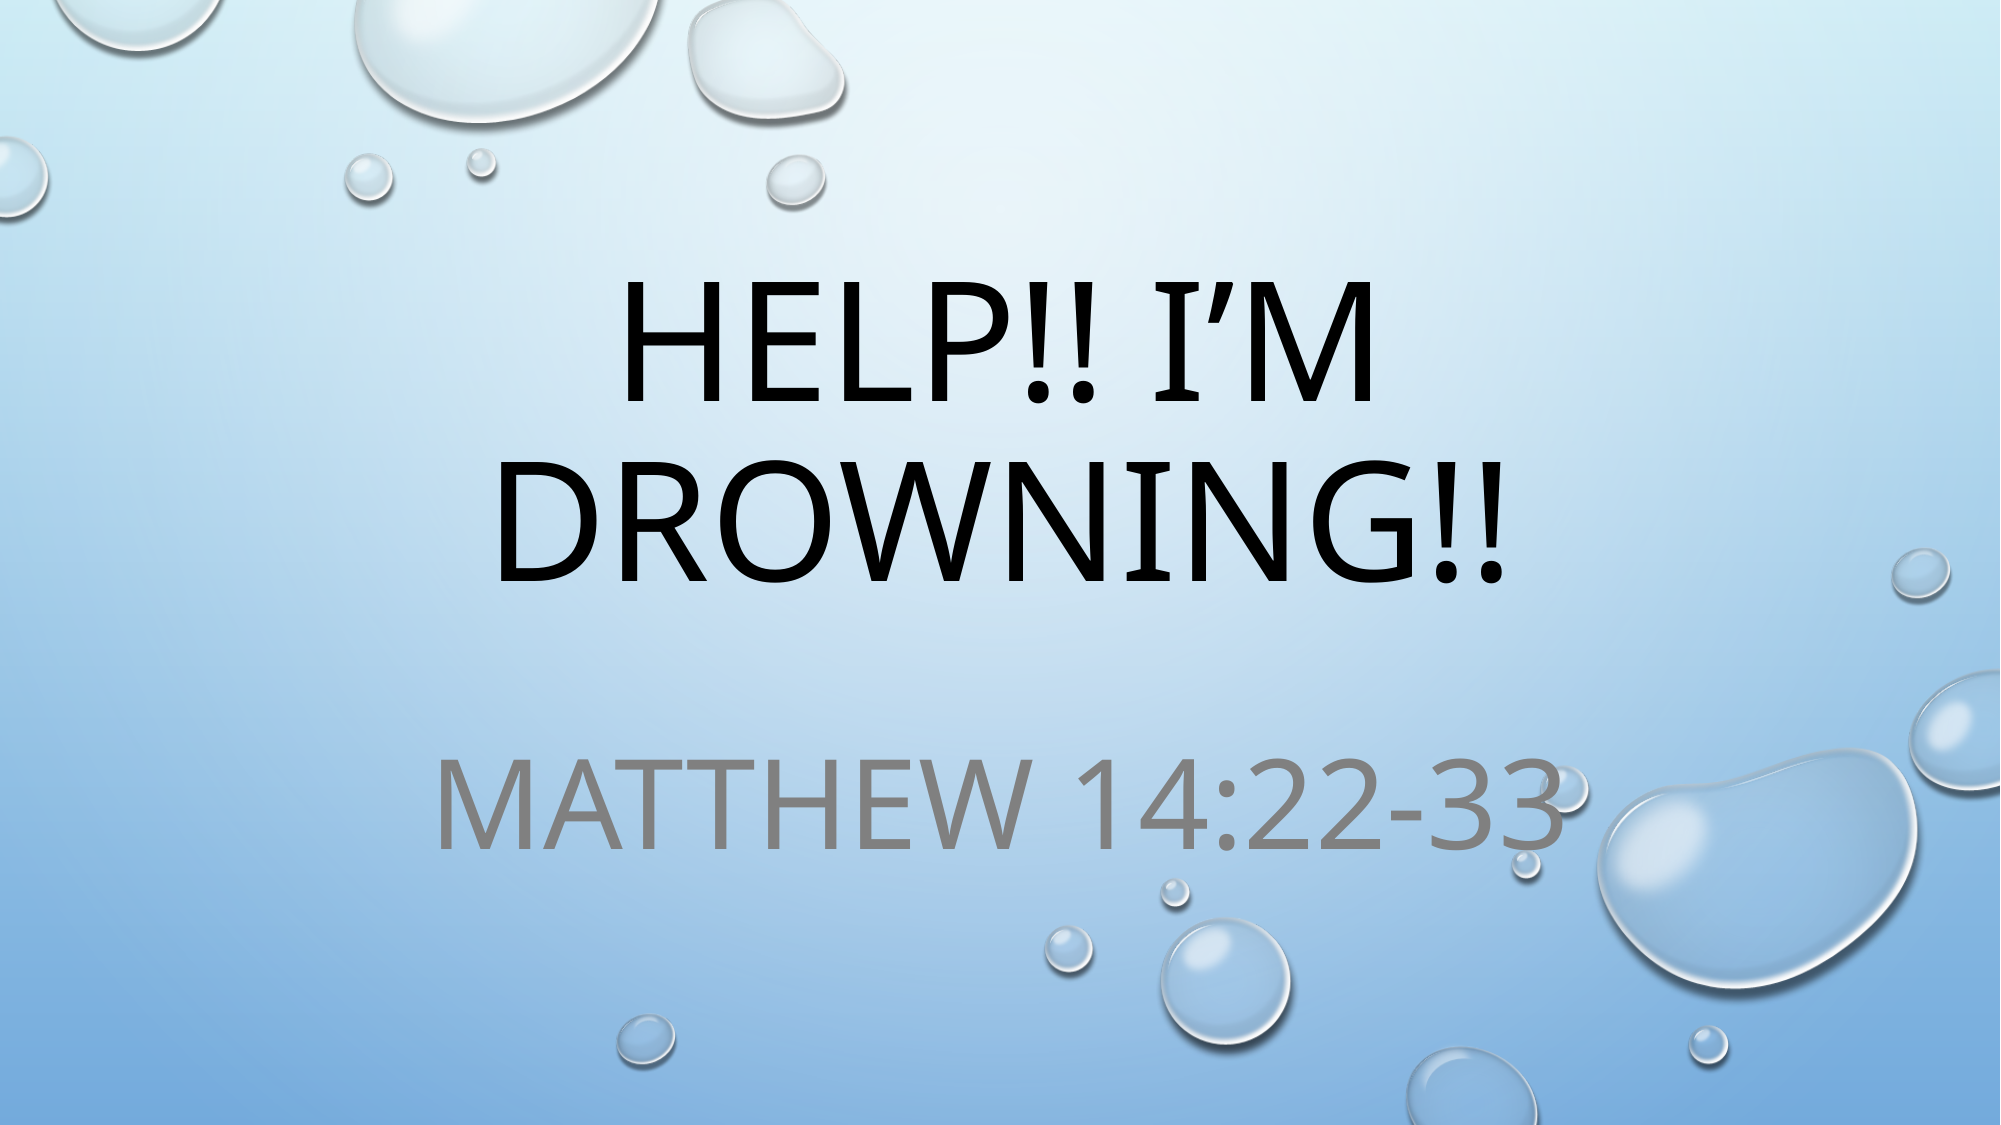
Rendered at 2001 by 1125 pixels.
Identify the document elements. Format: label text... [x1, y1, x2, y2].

title Help!! I’m Drowning!! [287, 213, 1713, 625]
subtitle Matthew 14:22-33 [287, 687, 1713, 913]
picture [0, 0, 2000, 1125]
